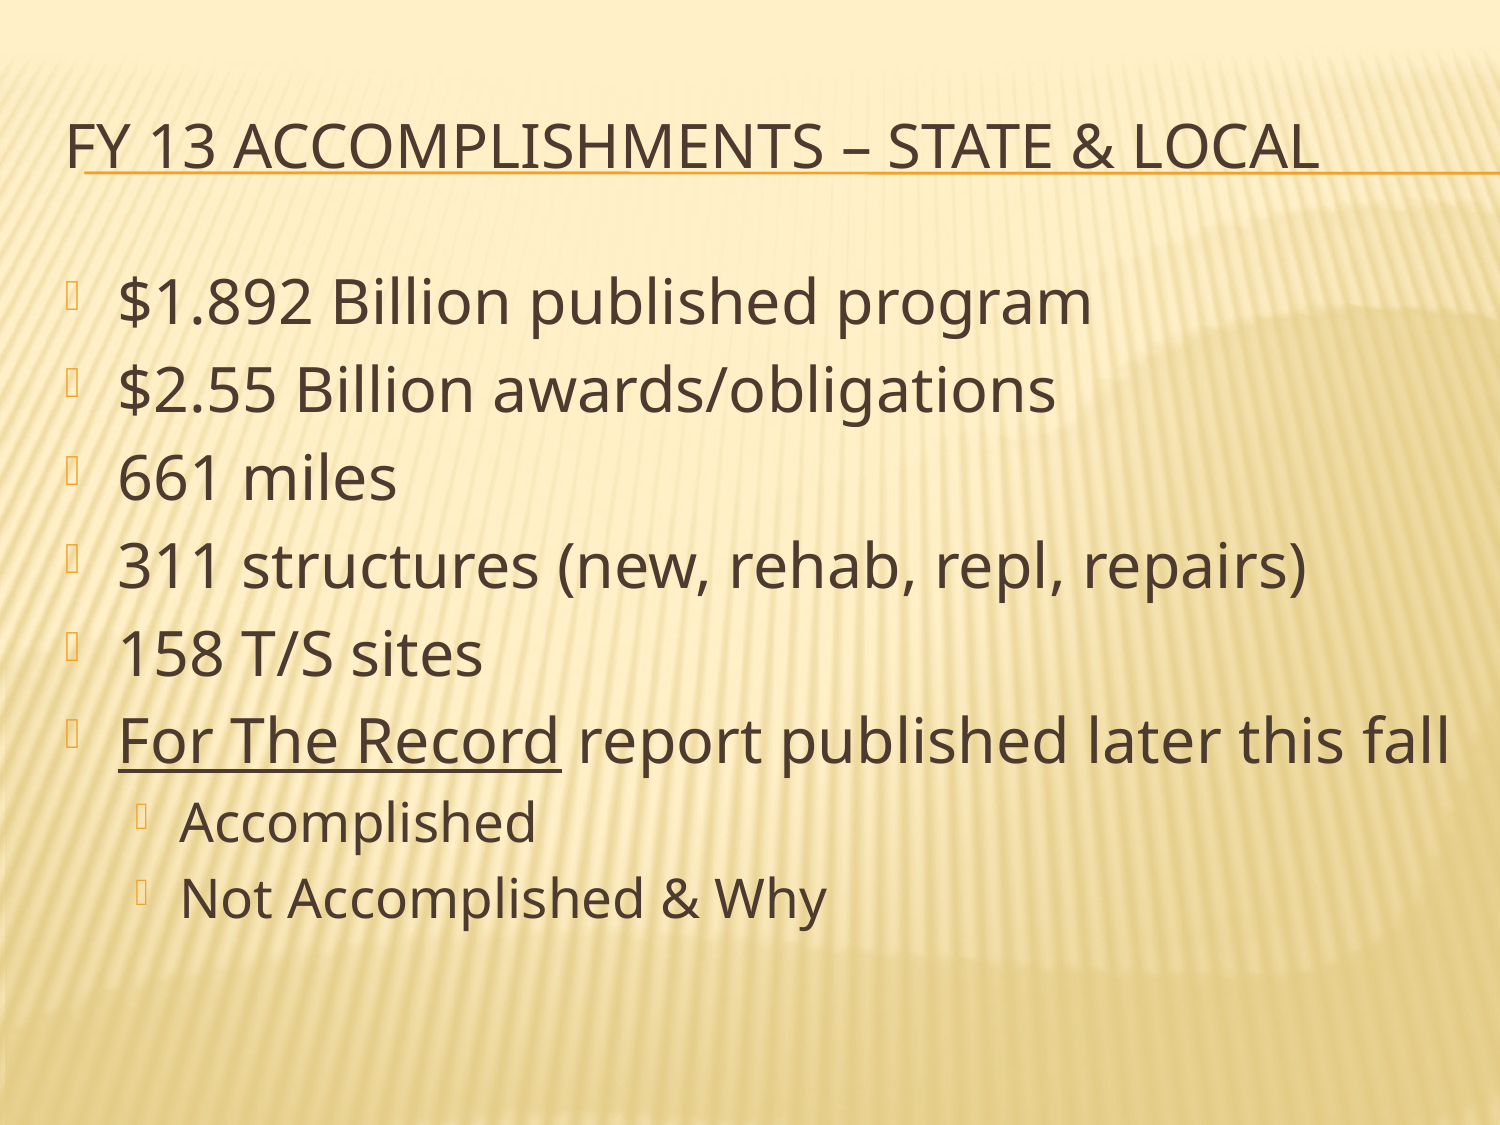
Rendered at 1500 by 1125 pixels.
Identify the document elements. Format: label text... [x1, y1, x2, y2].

list $1.892 Billion published program $2.55 Billion awards/obligations 661 miles 311 structures (new, rehab, repl, repairs) 158 T/S sites For The Record report published later this fall Accomplished Not Accomplished & Why [50, 254, 1475, 998]
title FY 13 Accomplishments – State & Local [50, 75, 1475, 213]
